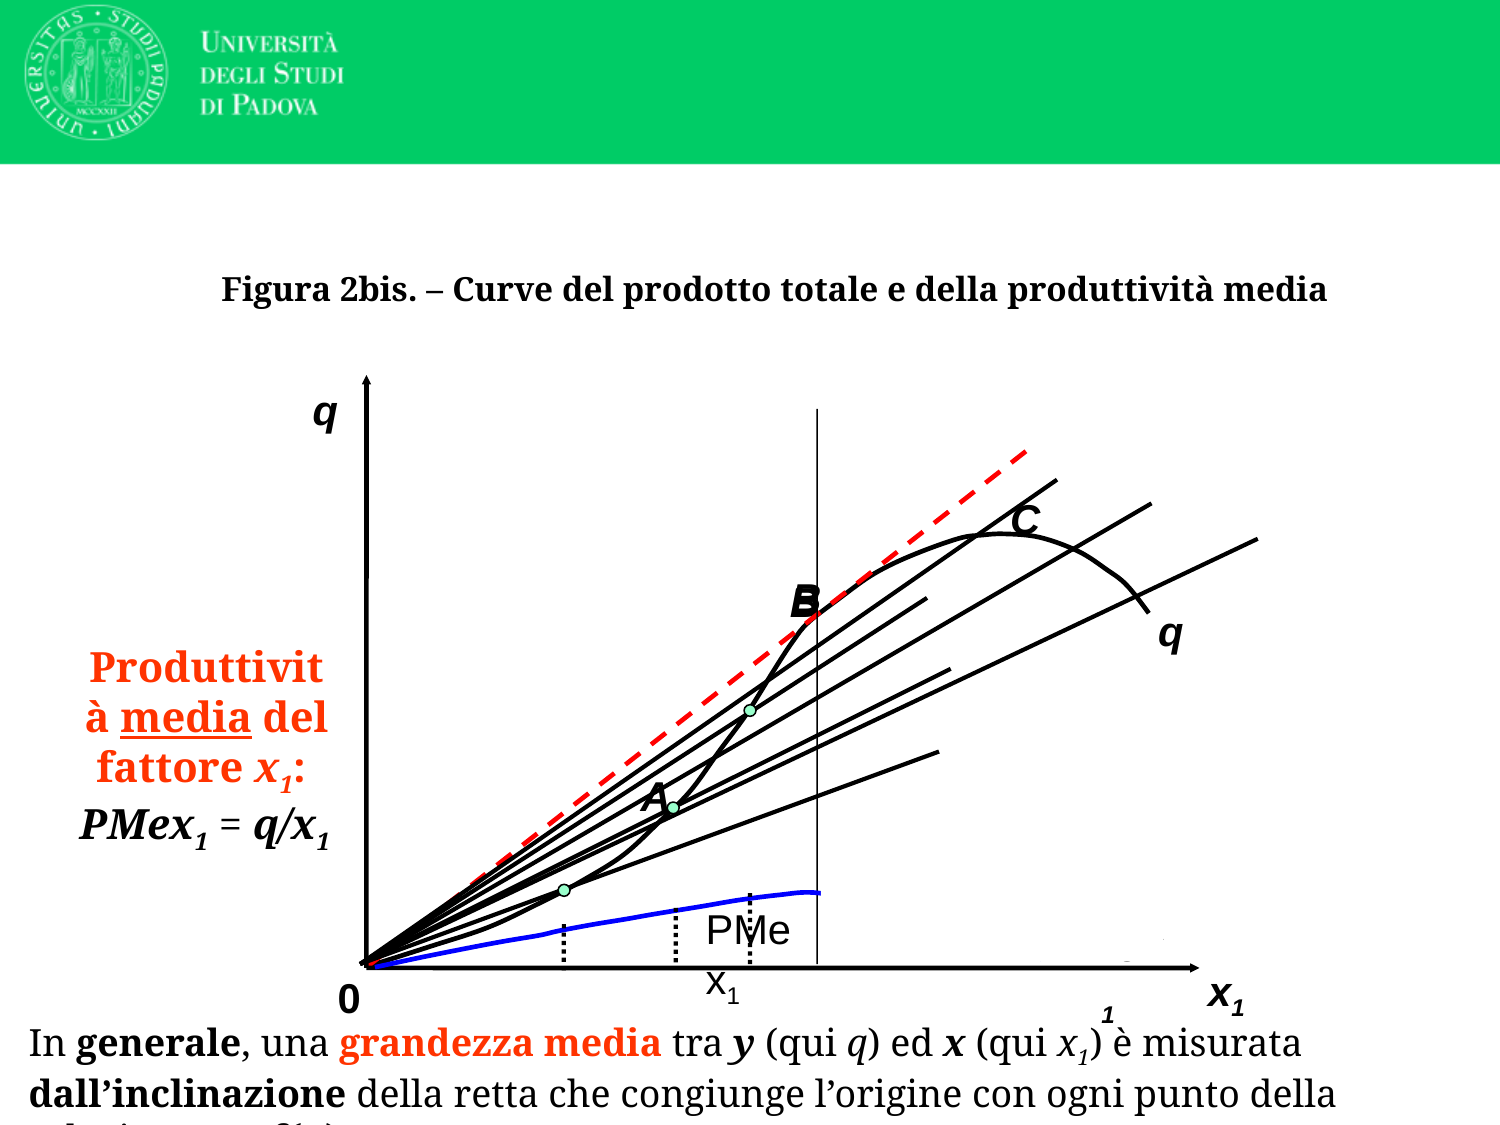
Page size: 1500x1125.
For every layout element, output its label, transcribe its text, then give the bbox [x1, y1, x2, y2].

text_box Produttività media del fattore x1: PMex1 = q/x1 [64, 633, 312, 863]
picture [0, 0, 1500, 1125]
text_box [374, 891, 1166, 968]
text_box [312, 374, 1257, 1018]
title Figura 2bis. – Curve del prodotto totale e della produttività media [206, 255, 1353, 327]
text_box In generale, una grandezza media tra y (qui q) ed x (qui x1) è misurata dall’inclinazione della retta che congiunge l’origine con ogni punto della relazione y = f(x) [13, 1011, 1487, 1125]
